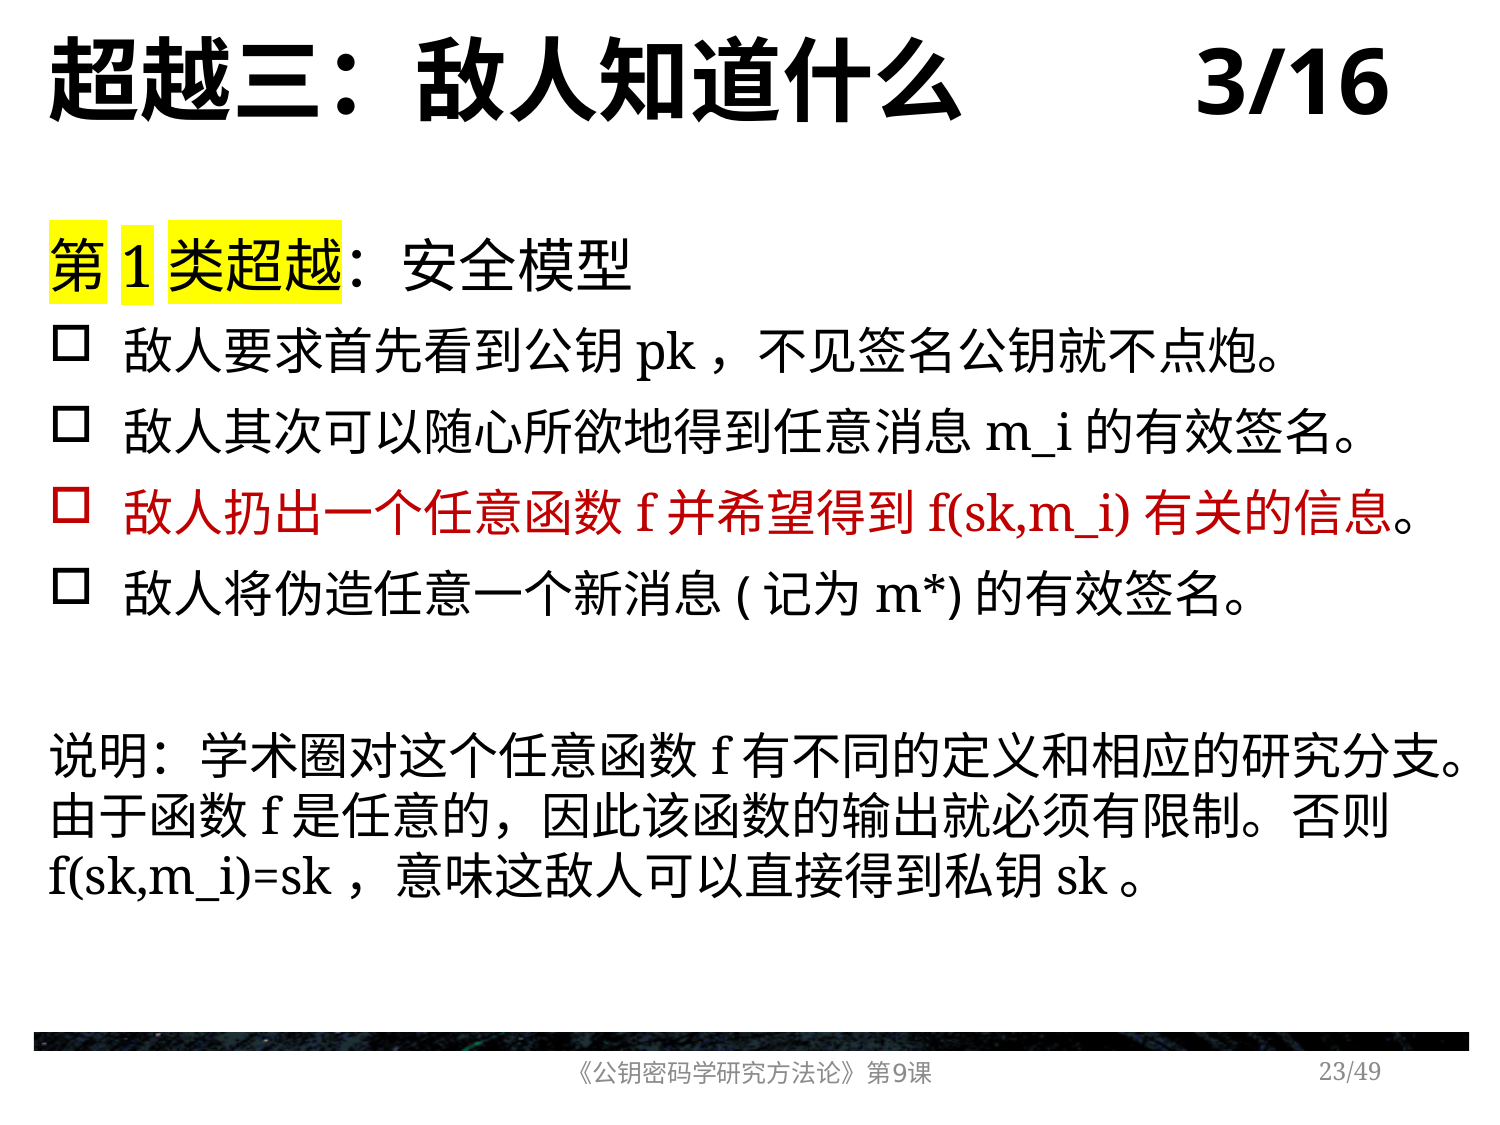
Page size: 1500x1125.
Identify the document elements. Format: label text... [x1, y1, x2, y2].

picture [33, 1032, 1470, 1051]
title 超越三：敌人知道什么 3/16 [33, 27, 1470, 166]
list 第1类超越：安全模型 敌人要求首先看到公钥pk，不见签名公钥就不点炮。 敌人其次可以随心所欲地得到任意消息m_i的有效签名。 敌人扔出一个任意函数f并希望得到f(sk,m_i)有关的信息。 敌人将伪造任意一个新消息(记为m*)的有效签名。 说明：学术圈对这个任意函数f有不同的定义和相应的研究分支。由于函数f是任意的，因此该函数的输出就必须有限制。否则f(sk,m_i)=sk，意味这敌人可以直接得到私钥sk。 [33, 221, 1470, 1026]
slide_number /49 [1059, 1042, 1397, 1103]
footer 《公钥密码学研究方法论》第9课 [496, 1042, 1004, 1103]
